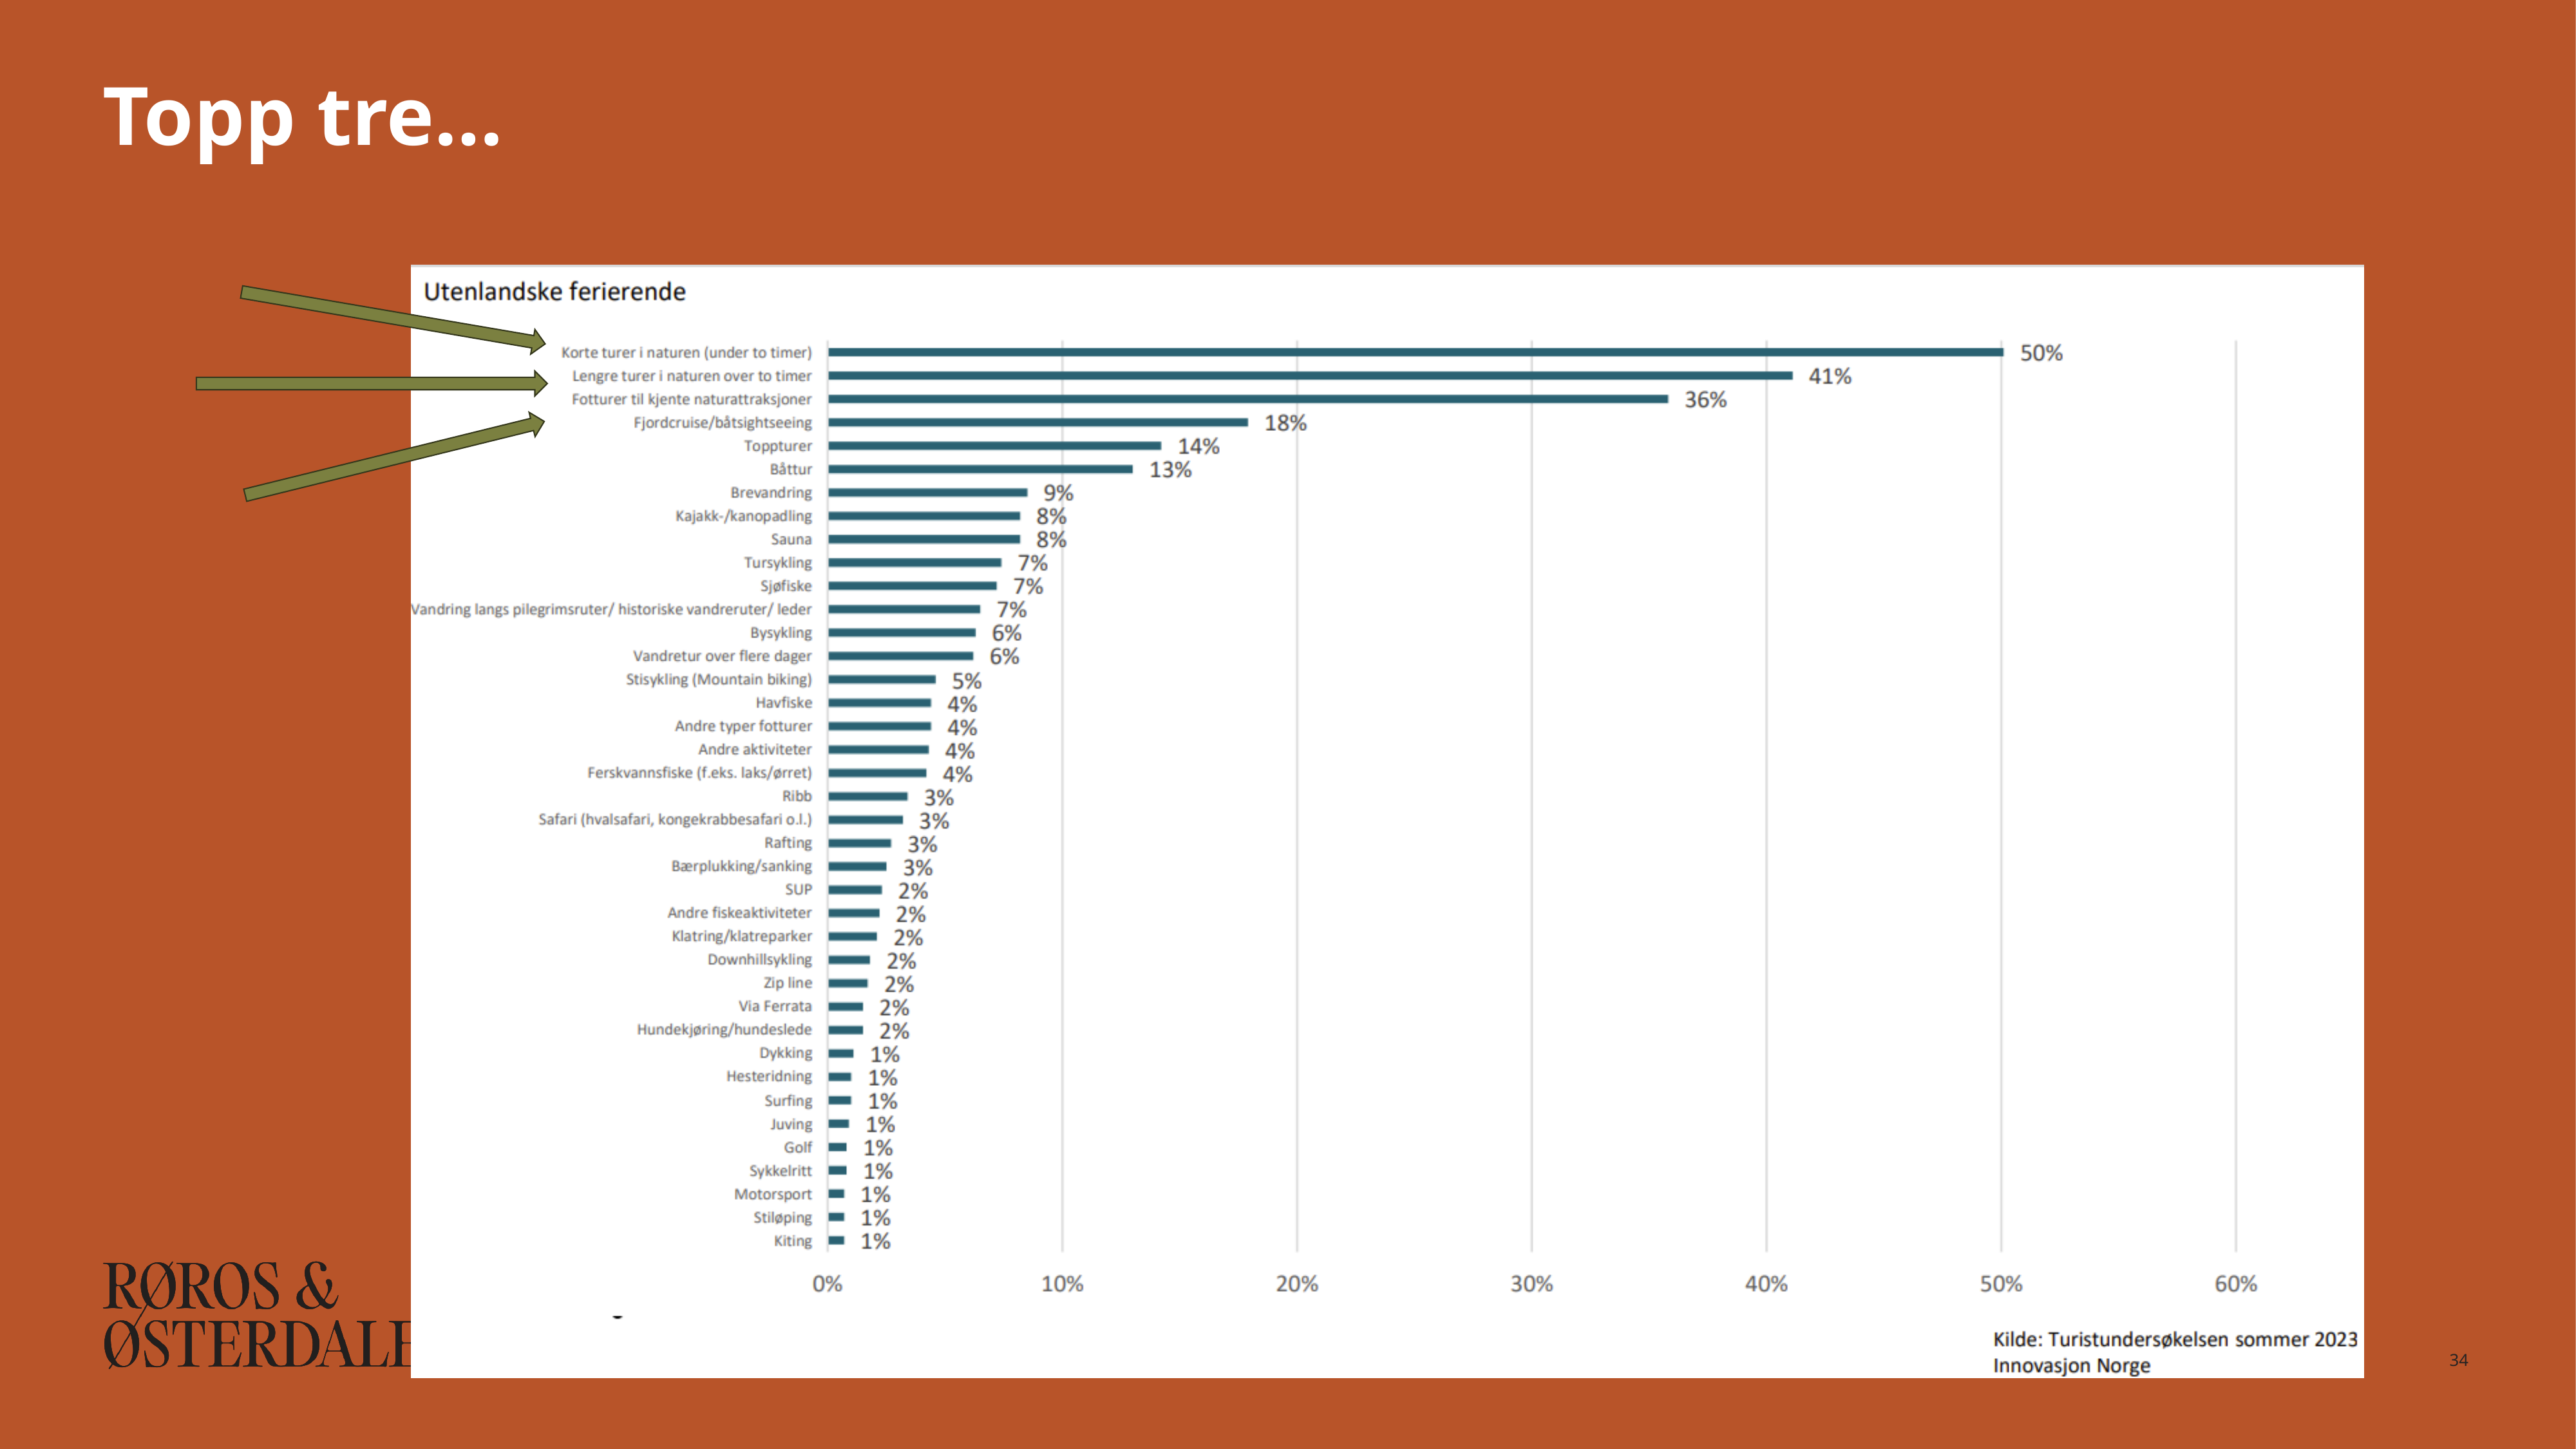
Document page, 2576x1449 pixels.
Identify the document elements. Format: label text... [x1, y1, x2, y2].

text_box [240, 285, 411, 328]
picture [103, 1261, 411, 1369]
text_box [195, 376, 411, 391]
title Topp tre… [103, 64, 2468, 252]
slide_number 34 [2364, 1349, 2469, 1373]
text_box [243, 447, 411, 502]
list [411, 265, 2364, 1378]
